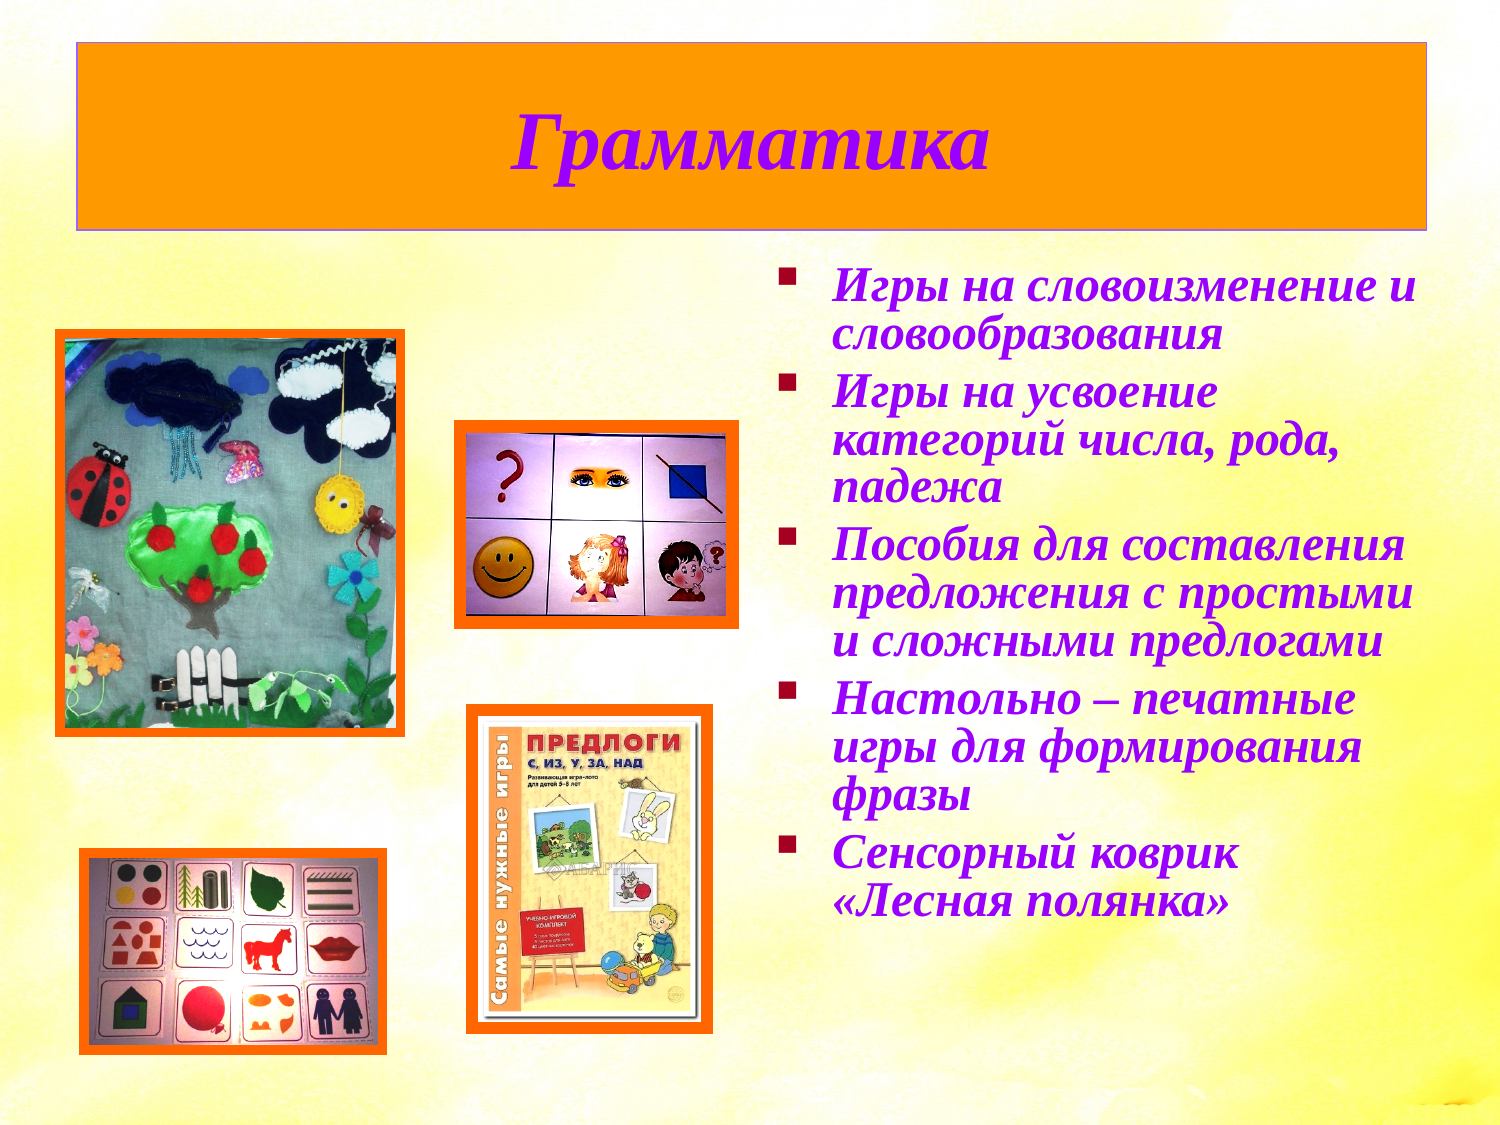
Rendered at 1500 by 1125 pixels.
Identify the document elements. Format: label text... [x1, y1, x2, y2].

title Грамматика [75, 45, 1425, 234]
text_box Игры на словоизменение и словообразования Игры на усвоение категорий числа, рода, падежа Пособия для составления предложения с простыми и сложными предлогами Настольно – печатные игры для формирования фразы Сенсорный коврик «Лесная полянка» [761, 255, 1436, 882]
text_box Грамматика [76, 42, 1427, 231]
picture [0, 0, 1500, 1125]
